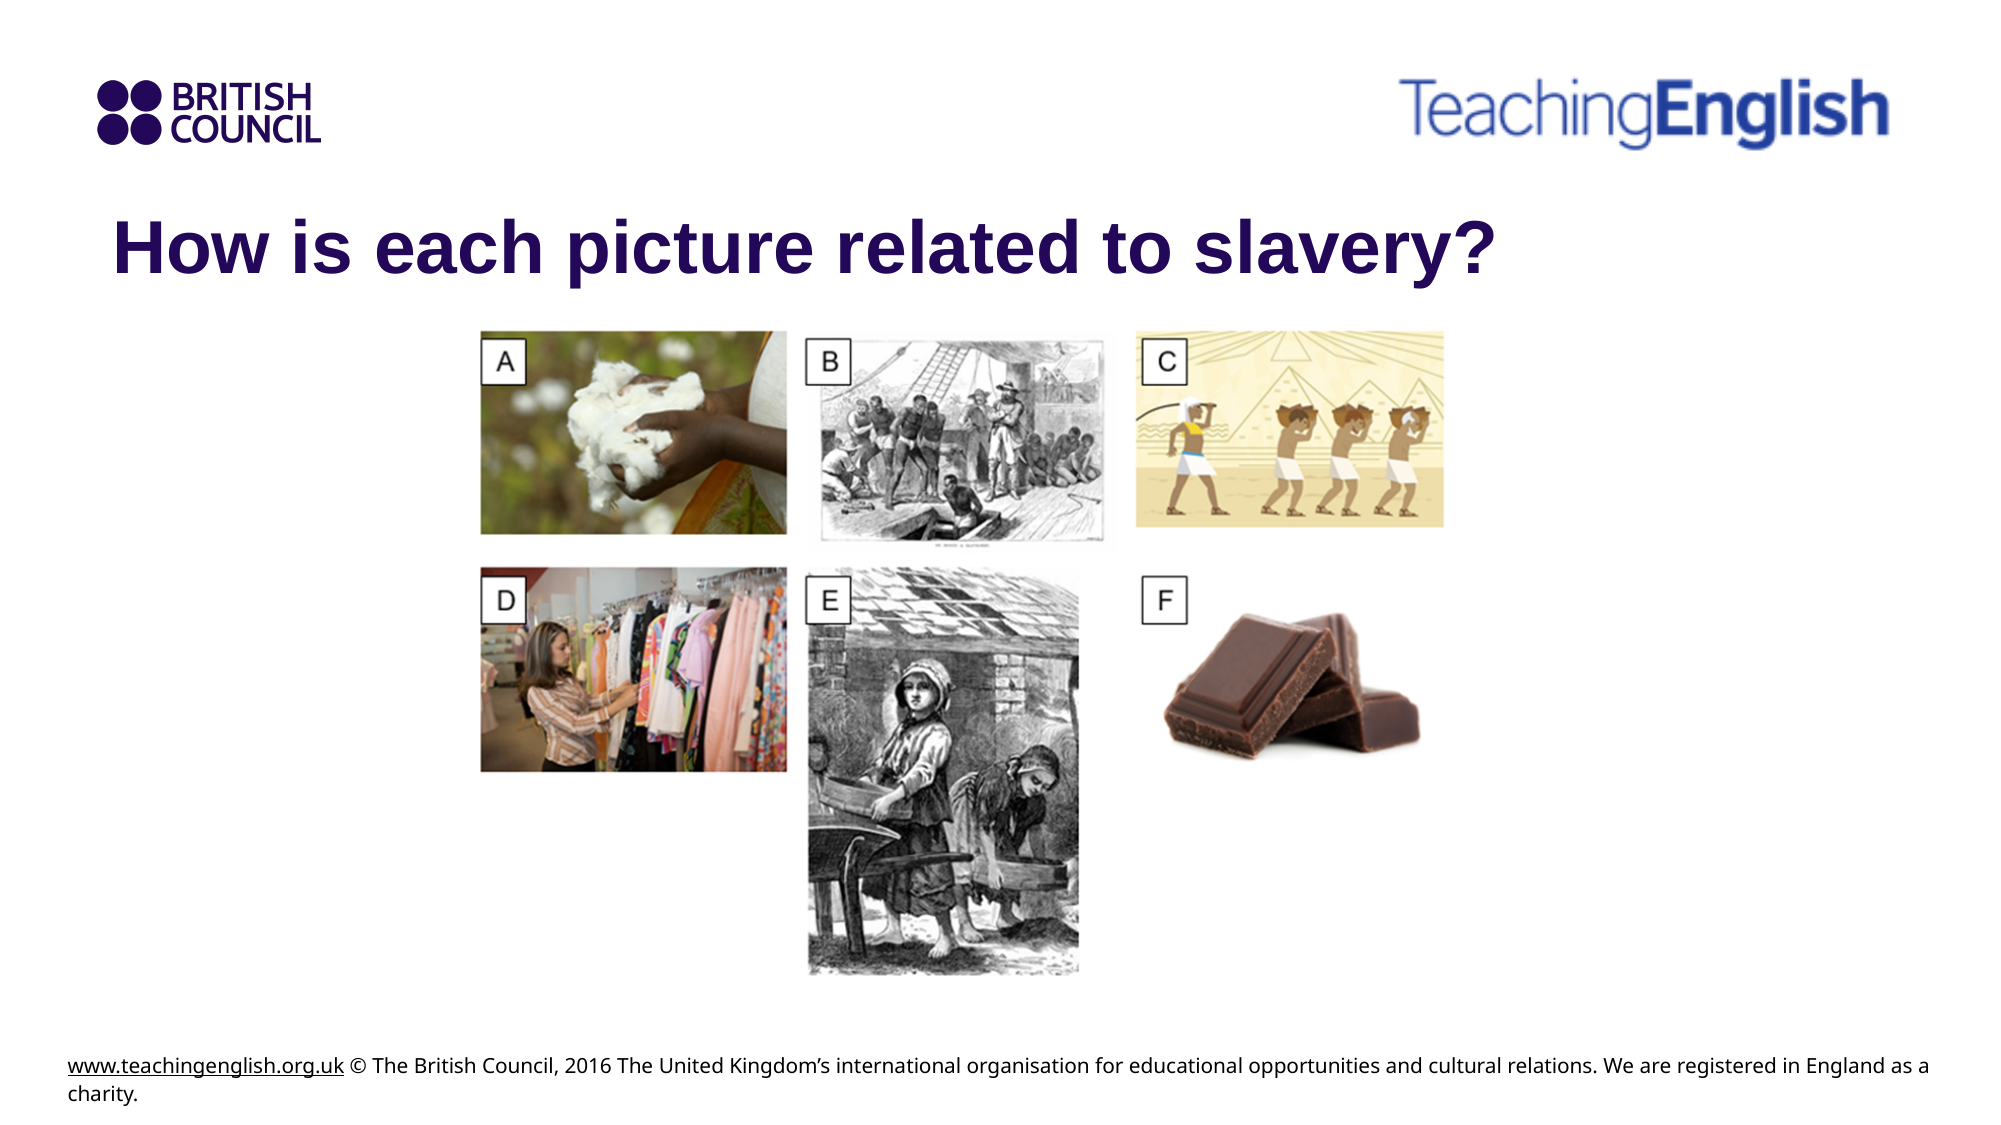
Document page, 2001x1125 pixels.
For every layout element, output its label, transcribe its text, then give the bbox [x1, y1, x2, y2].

picture [96, 79, 322, 145]
text_box How is each picture related to slavery? [97, 190, 1733, 296]
text_box www.teachingenglish.org.uk © The British Council, 2016 The United Kingdom’s international organisation for educational opportunities and cultural relations. We are registered in England as a charity. [52, 1044, 1996, 1113]
picture [455, 314, 1469, 992]
picture [1361, 51, 1925, 174]
